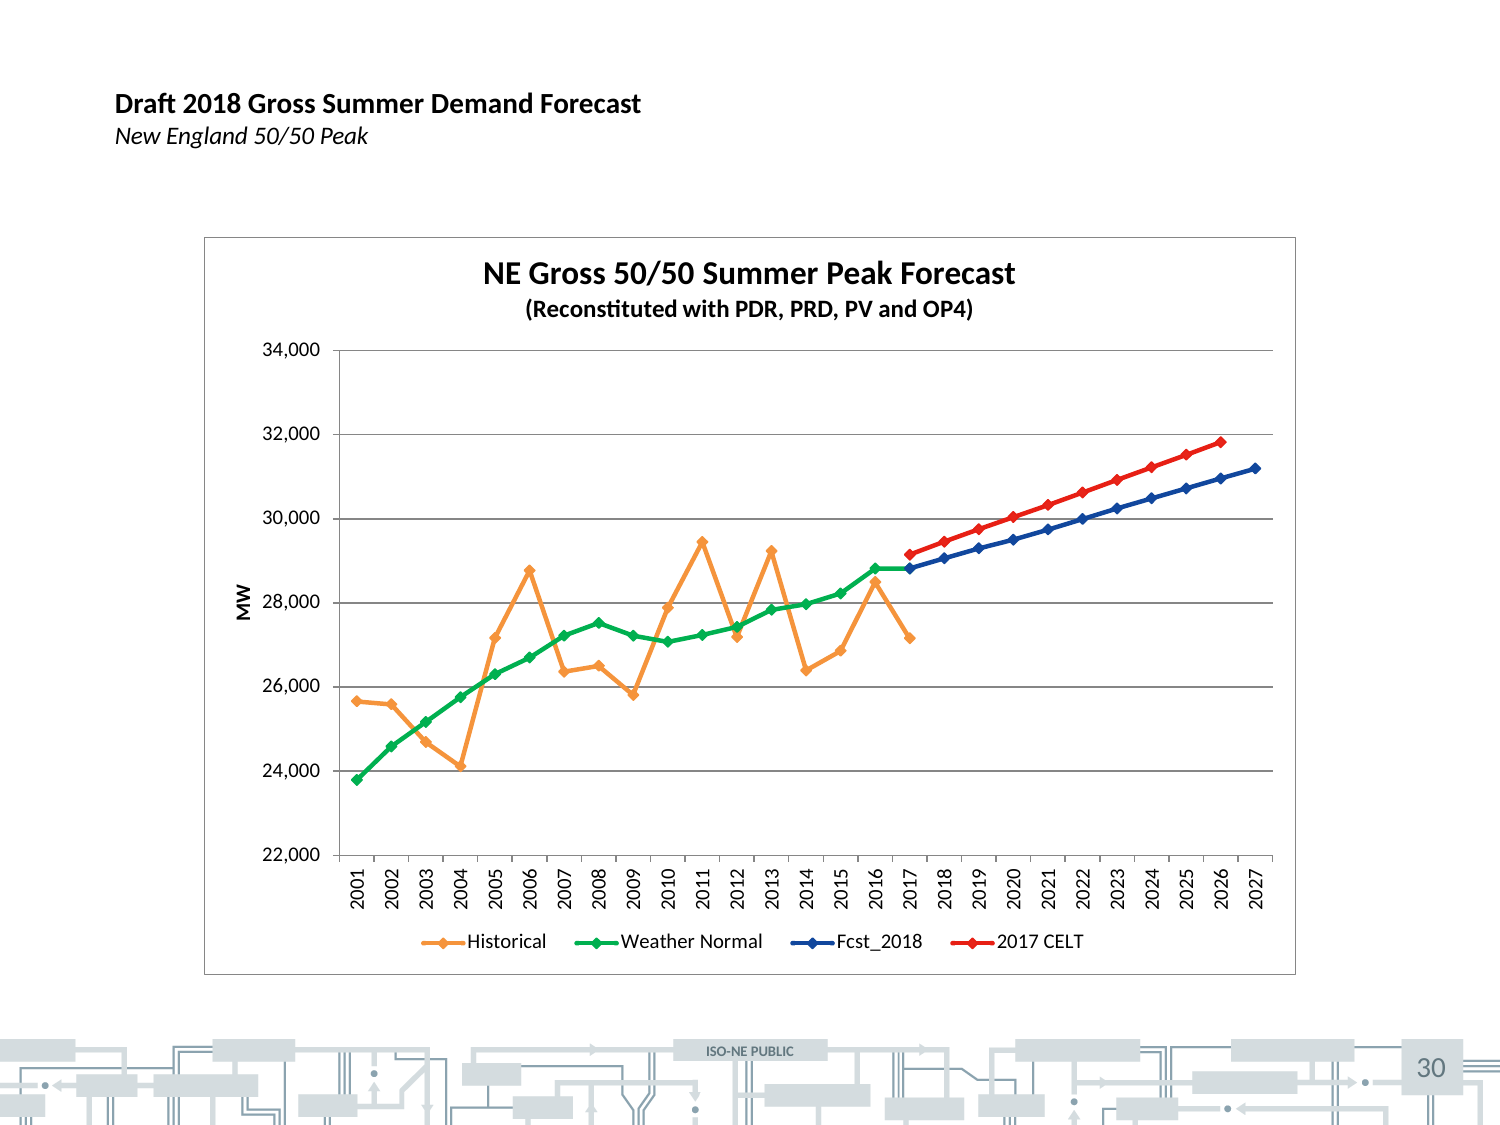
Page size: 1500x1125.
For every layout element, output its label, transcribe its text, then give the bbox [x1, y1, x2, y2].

slide_number 30 [1400, 1044, 1463, 1088]
picture [0, 1031, 1500, 1125]
picture [203, 236, 1297, 976]
title Draft 2018 Gross Summer Demand Forecast New England 50/50 Peak [99, 50, 1476, 188]
